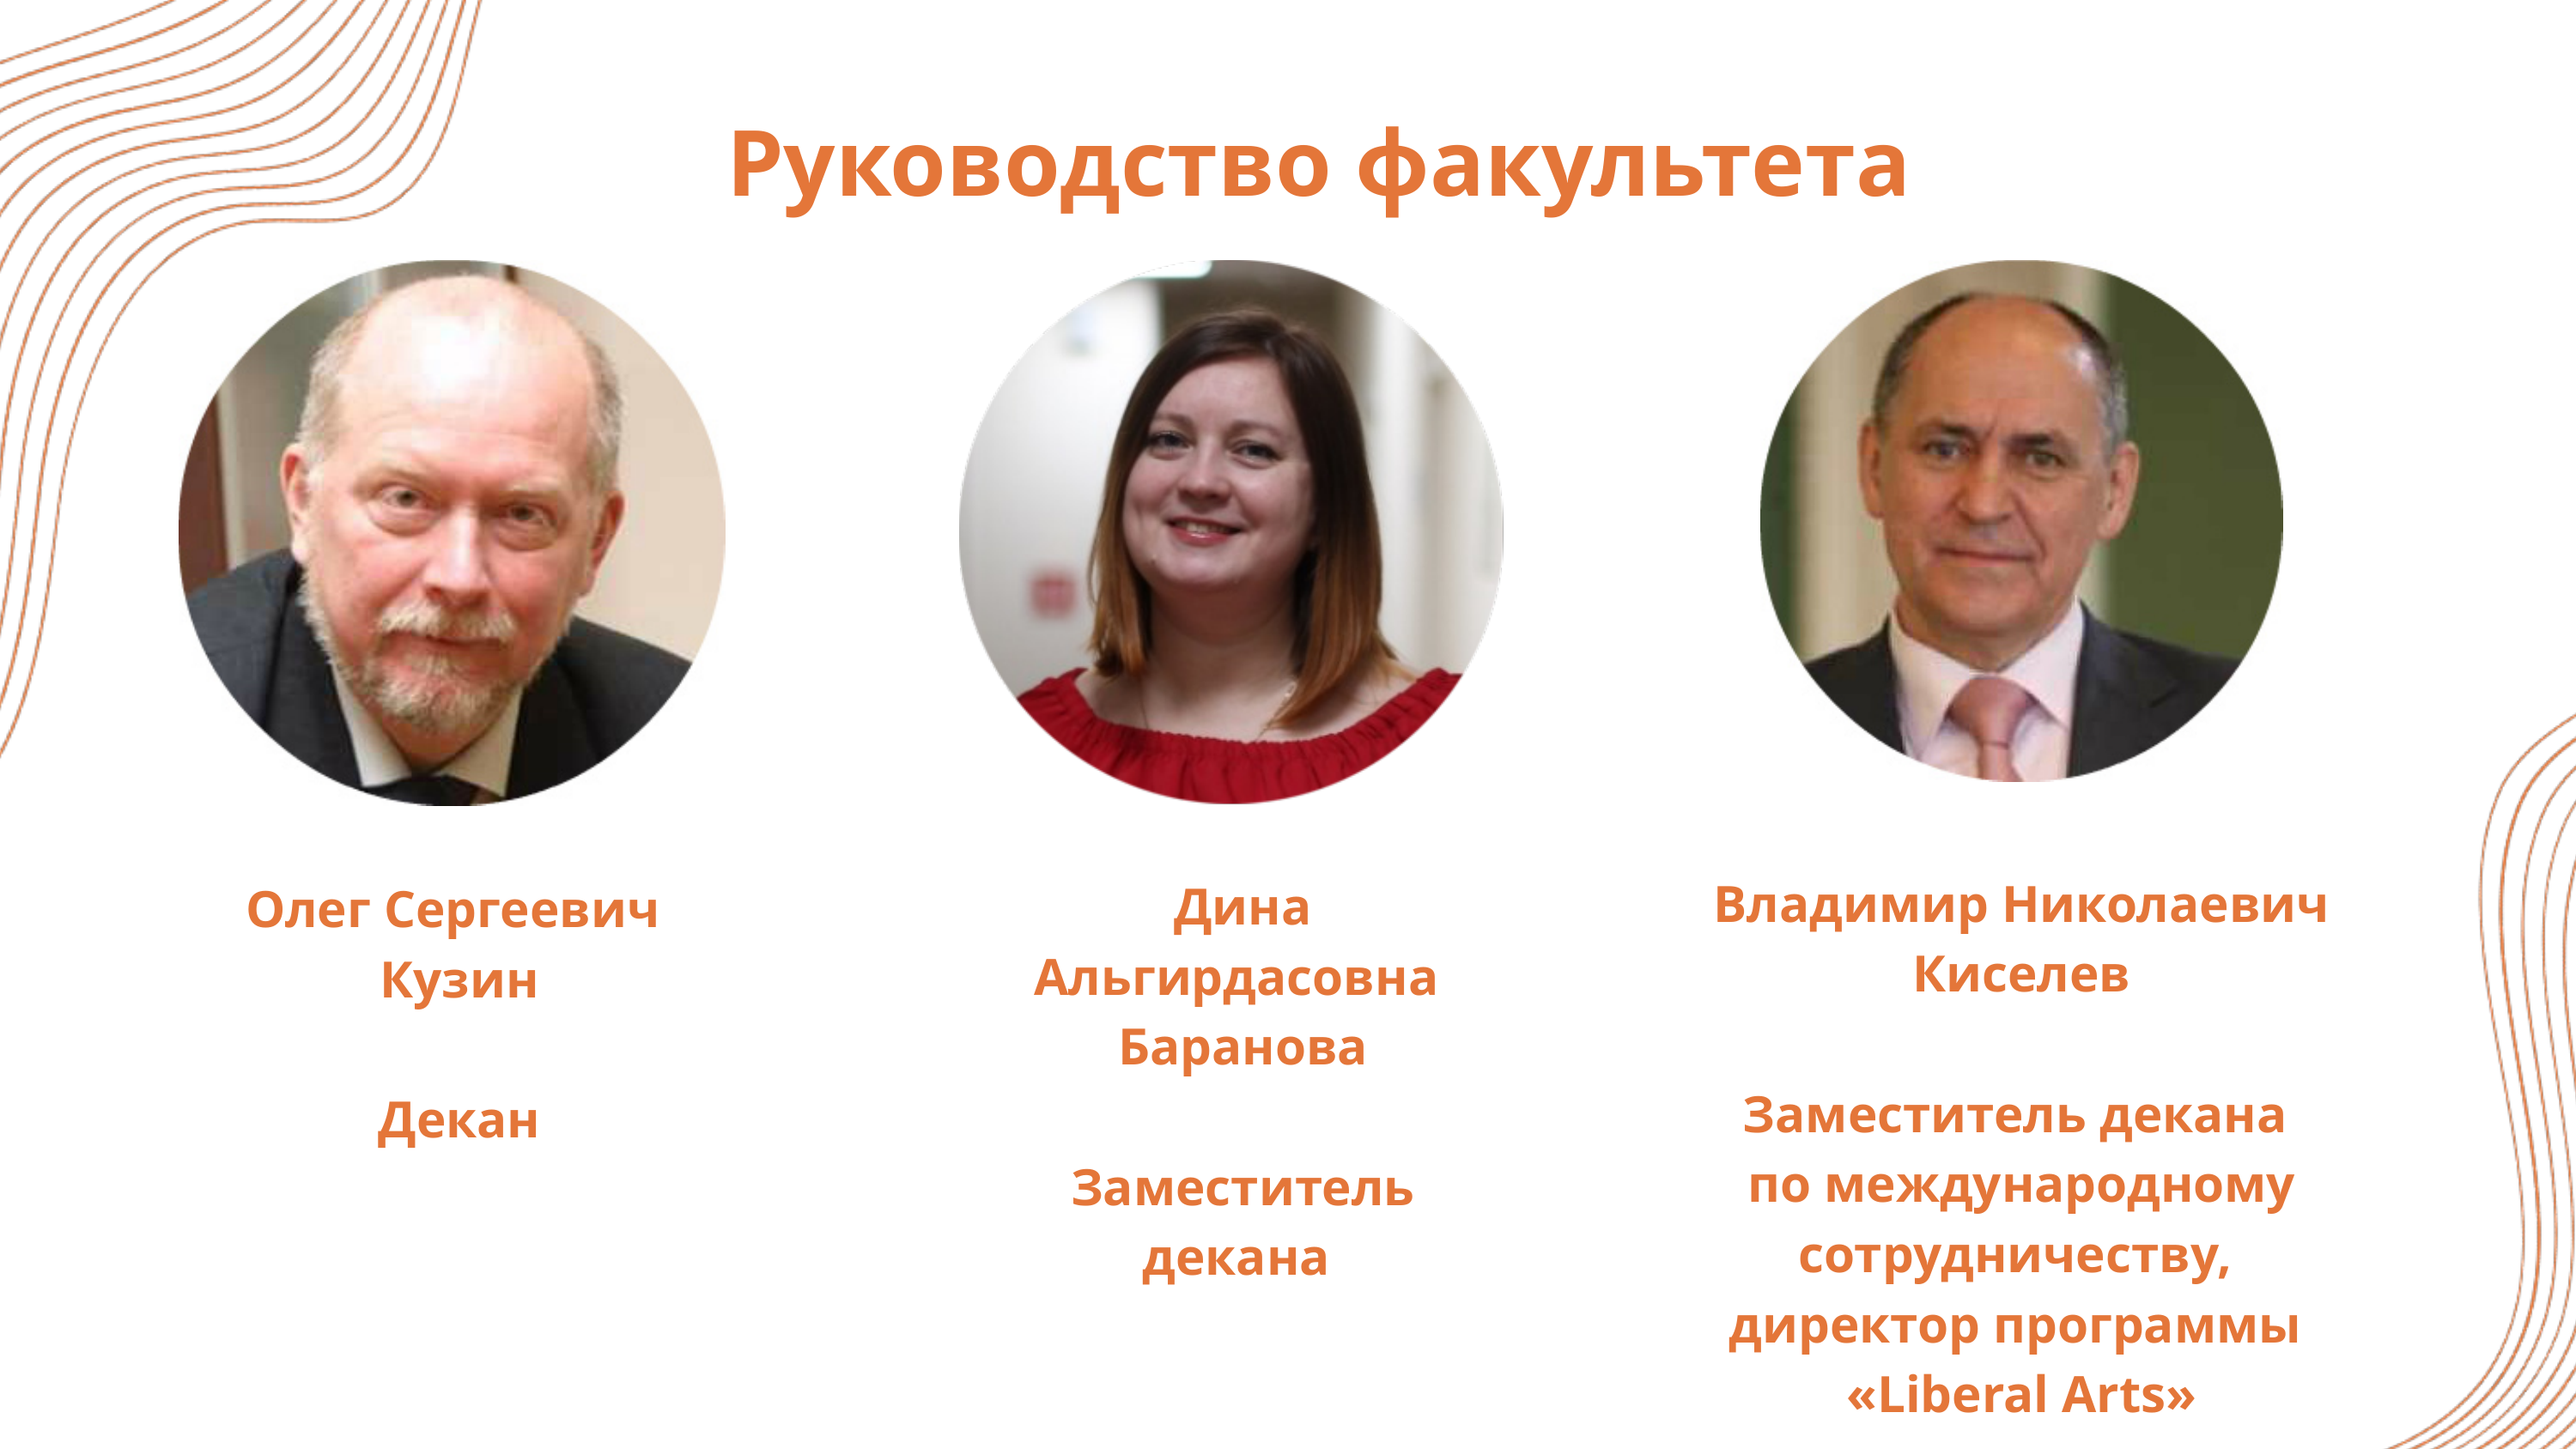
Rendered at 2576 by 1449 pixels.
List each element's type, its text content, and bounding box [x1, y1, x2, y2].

picture [0, 0, 1506, 806]
text_box Олег Сергеевич Кузин Декан [193, 867, 726, 1149]
text_box Владимир Николаевич Киселев Заместитель декана по международному сотрудничеству, директор программы «Liberal Arts» [1585, 862, 2458, 1423]
text_box Руководство факультета [1409, 123, 2283, 215]
text_box Дина Альгирдасовна Баранова Заместитель декана [981, 864, 1505, 1286]
picture [1760, 259, 2576, 1449]
